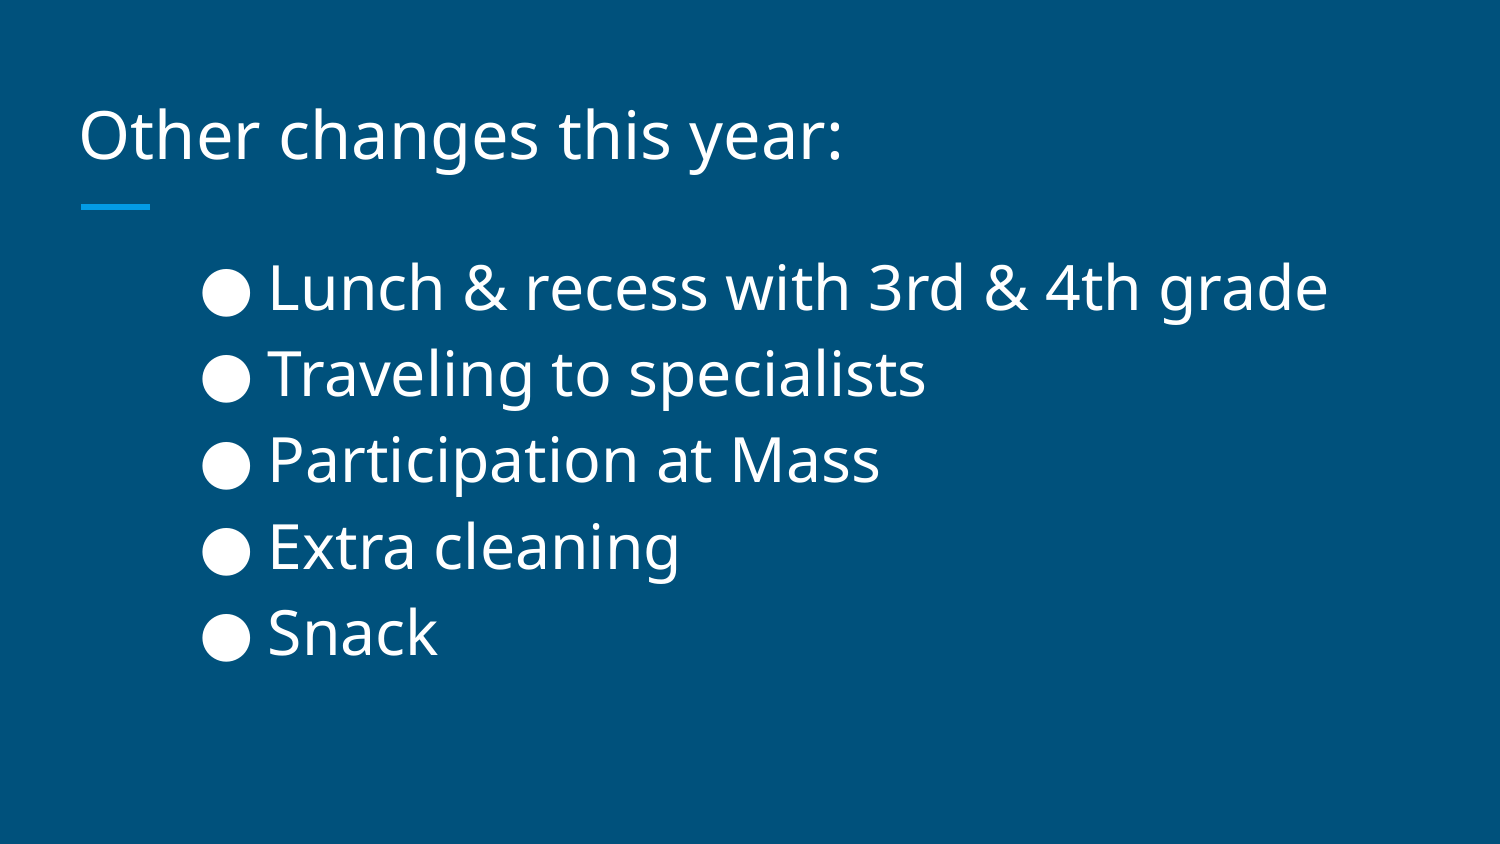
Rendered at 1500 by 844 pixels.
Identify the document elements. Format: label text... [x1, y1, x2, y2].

title Other changes this year: [63, 75, 1437, 188]
list Lunch & recess with 3rd & 4th grade Traveling to specialists Participation at Mass Extra cleaning Snack [177, 221, 1437, 783]
